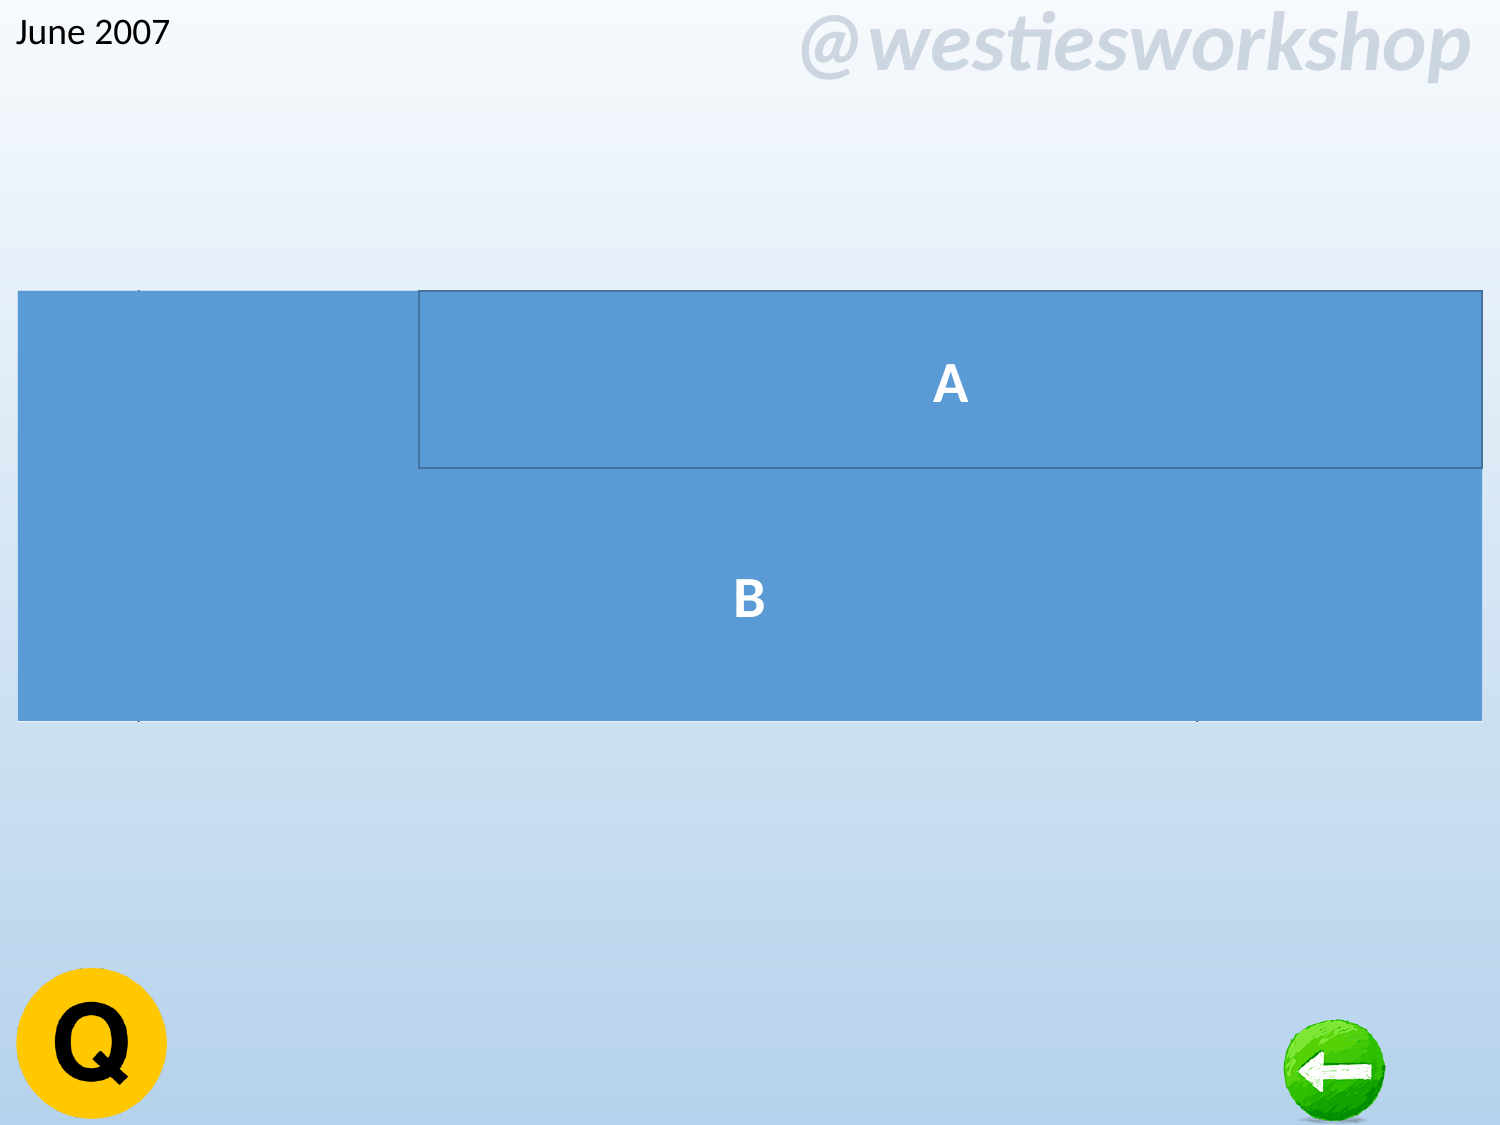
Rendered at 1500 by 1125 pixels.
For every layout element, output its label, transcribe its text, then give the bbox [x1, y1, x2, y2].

picture [1281, 1019, 1387, 1125]
picture [0, 944, 191, 1125]
text_box June 2007 [1, 0, 186, 60]
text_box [17, 290, 1483, 722]
